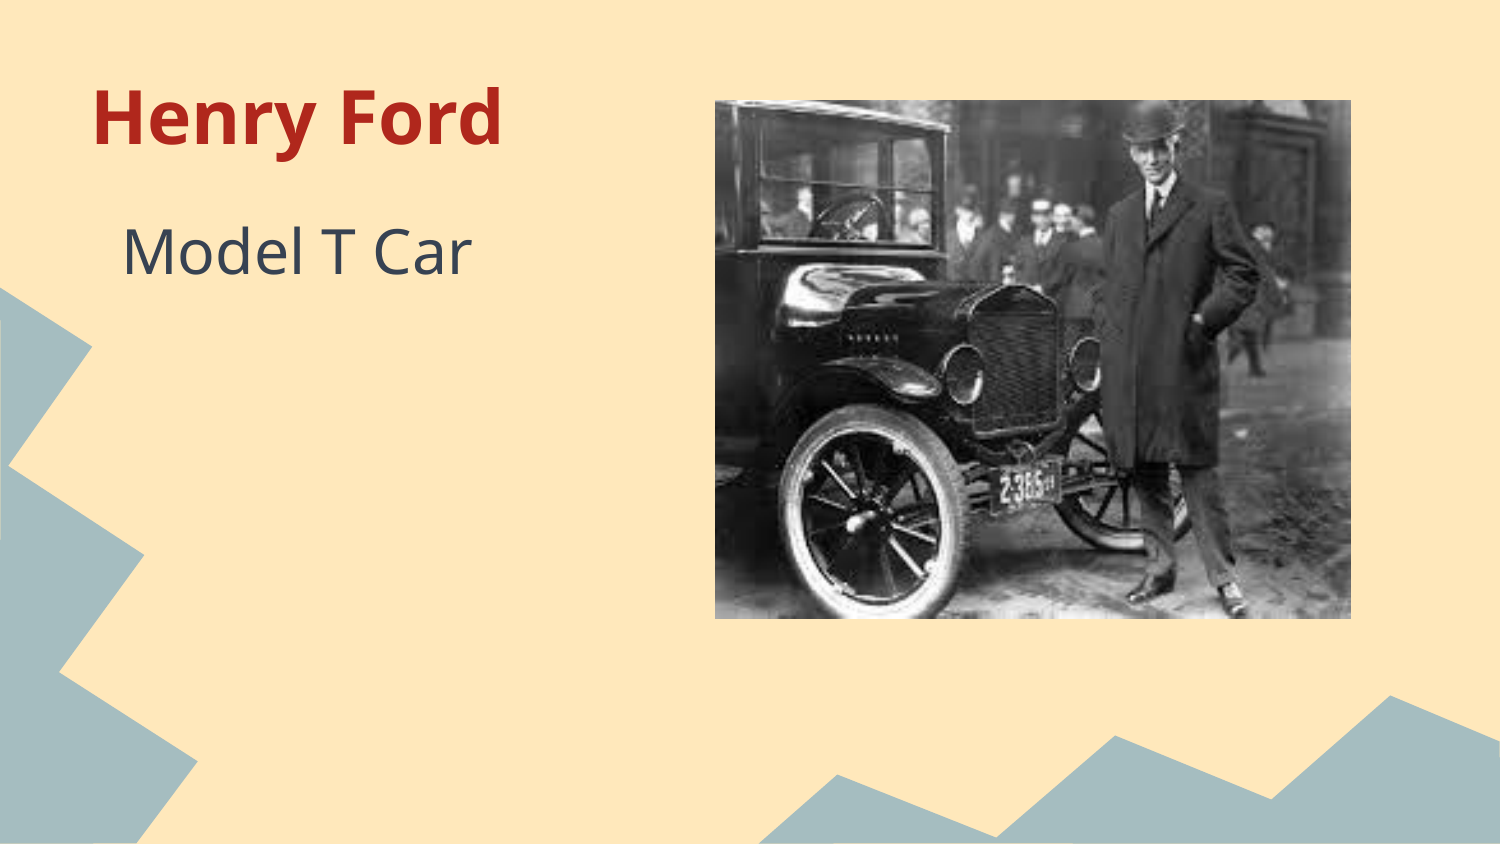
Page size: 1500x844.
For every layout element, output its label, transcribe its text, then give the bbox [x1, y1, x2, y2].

title Henry Ford [75, 33, 1425, 175]
list Model T Car [75, 196, 1425, 808]
picture [715, 100, 1351, 619]
